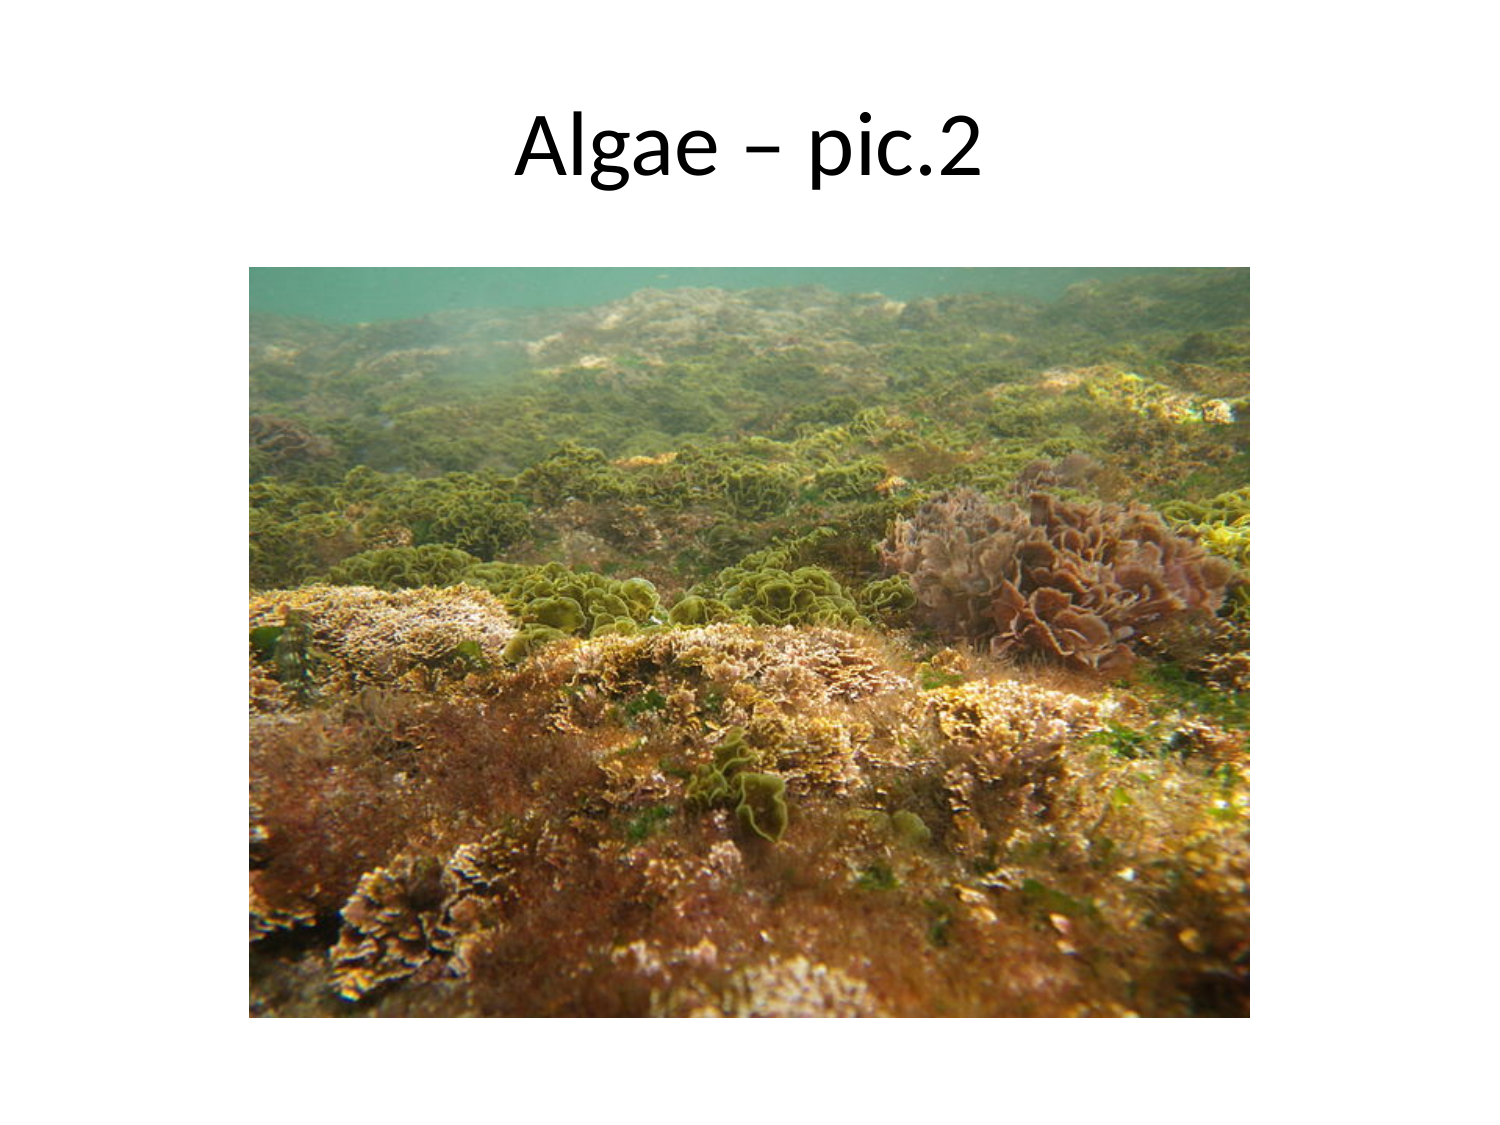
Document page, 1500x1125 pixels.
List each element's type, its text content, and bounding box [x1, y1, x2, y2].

title Algae – pic.2 [75, 45, 1425, 233]
picture [249, 266, 1251, 1018]
